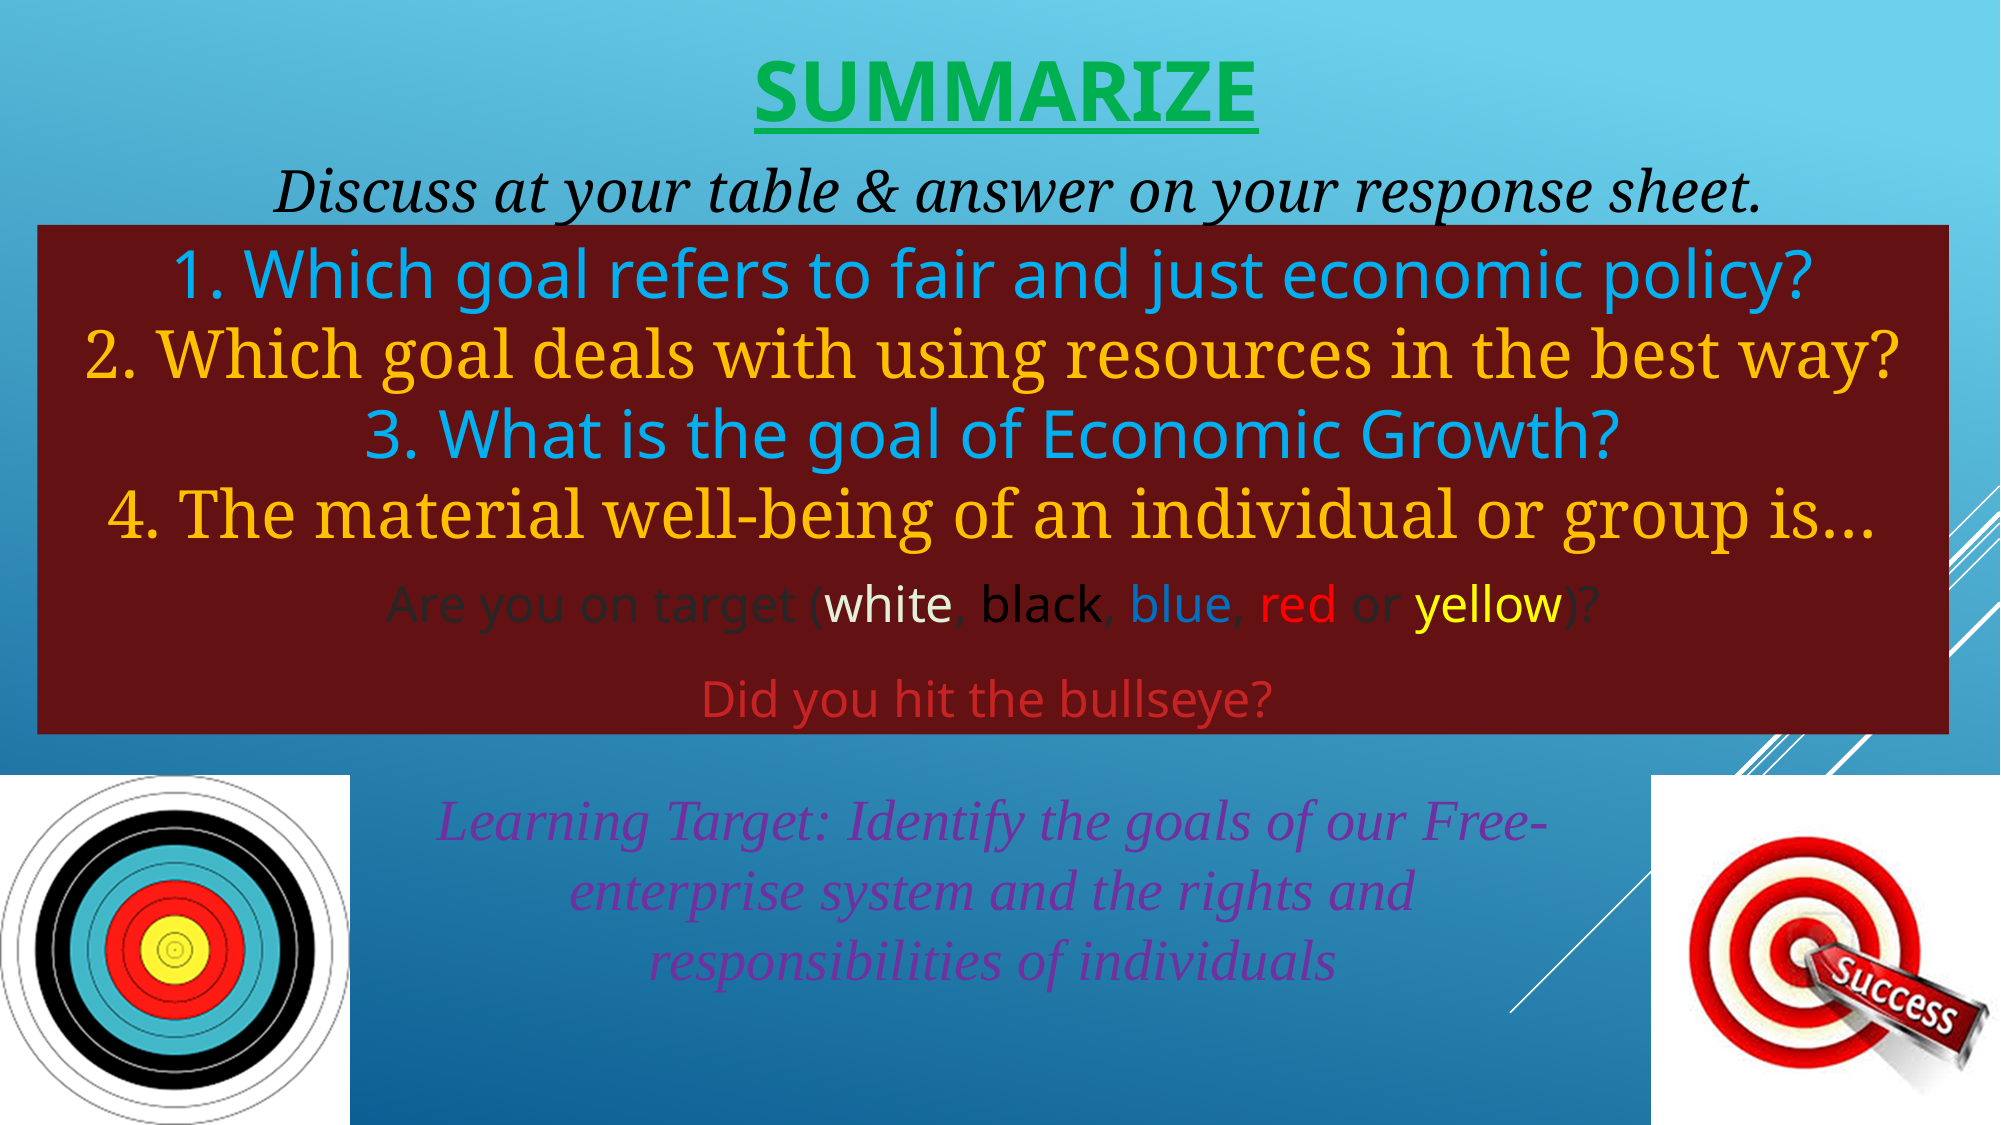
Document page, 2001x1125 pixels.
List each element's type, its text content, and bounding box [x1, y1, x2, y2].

text_box 1. Which goal refers to fair and just economic policy? 2. Which goal deals with using resources in the best way? 3. What is the goal of Economic Growth? 4. The material well-being of an individual or group is… Are you on target (white, black, blue, red or yellow)? Did you hit the bullseye? [37, 224, 1949, 735]
picture [0, 775, 350, 1125]
text_box Learning Target: Identify the goals of our Free-enterprise system and the rights and responsibilities of individuals [380, 775, 1607, 1070]
picture [1650, 774, 2000, 1125]
text_box Discuss at your table & answer on your response sheet. [87, 146, 1900, 232]
text_box SUMMARIZE [449, 30, 1563, 146]
